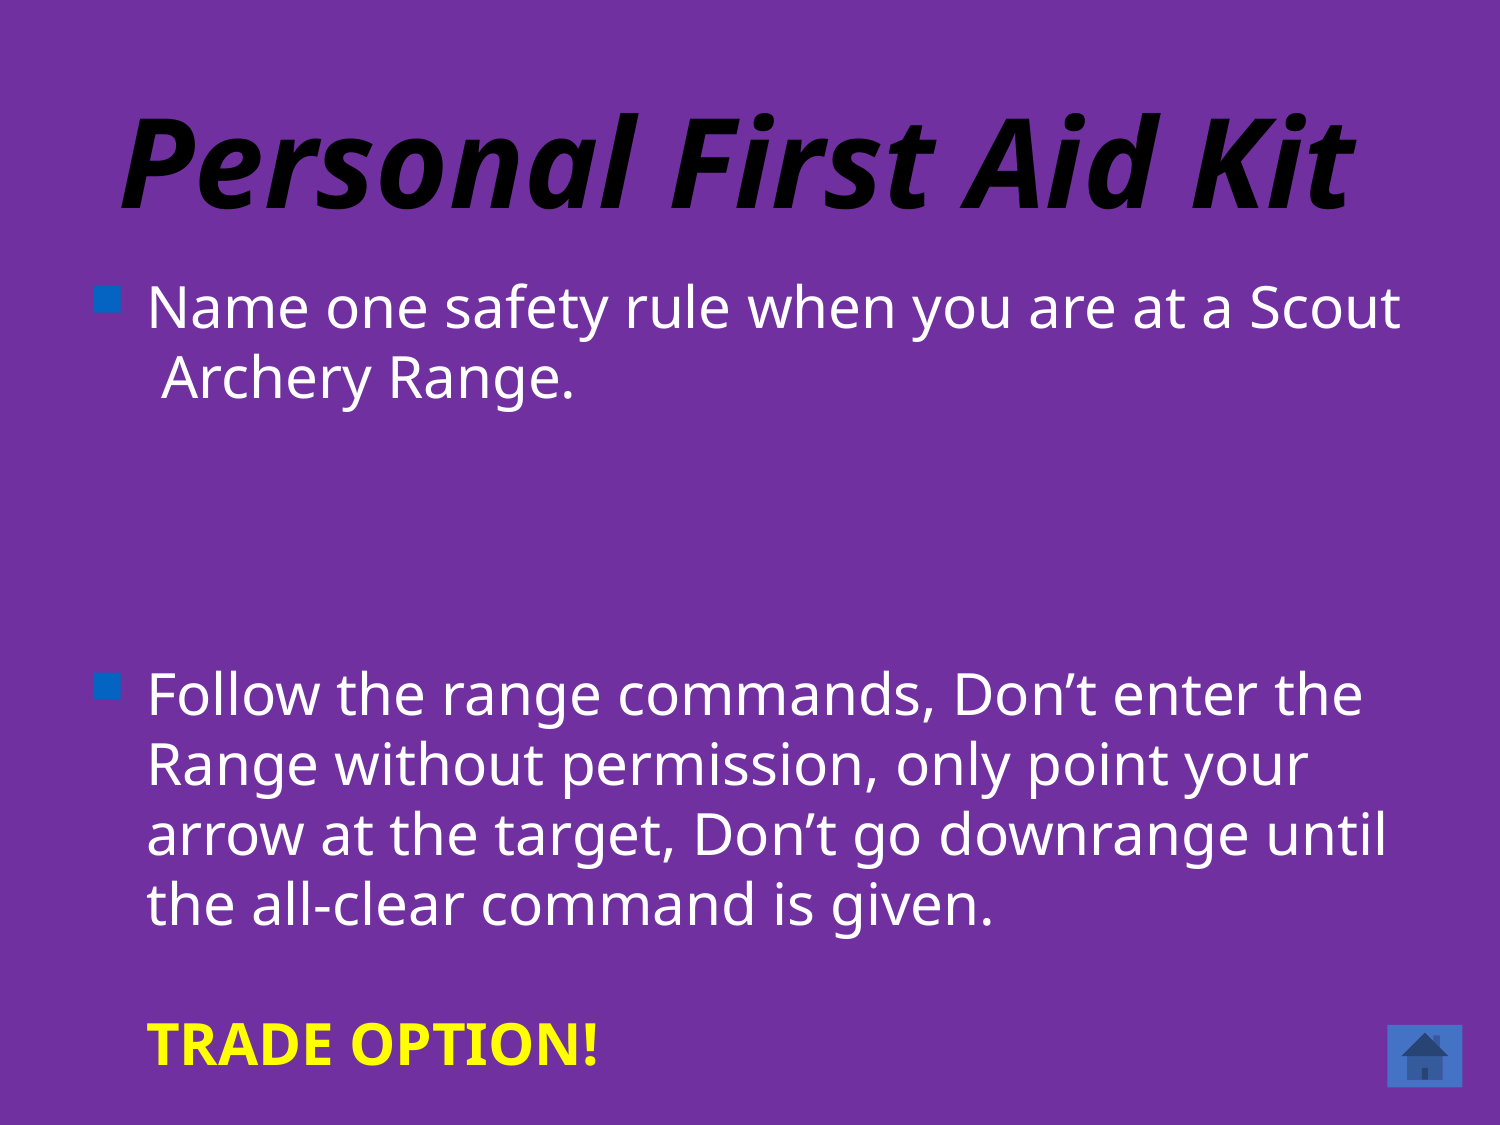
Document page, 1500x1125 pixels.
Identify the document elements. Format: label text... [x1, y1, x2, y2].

text_box [1387, 1024, 1463, 1088]
text_box Name one safety rule when you are at a Scout Archery Range. [74, 262, 1425, 588]
title Personal First Aid Kit [103, 59, 1397, 262]
text_box Follow the range commands, Don’t enter the Range without permission, only point your arrow at the target, Don’t go downrange until the all-clear command is given. TRADE OPTION! [74, 650, 1425, 1000]
